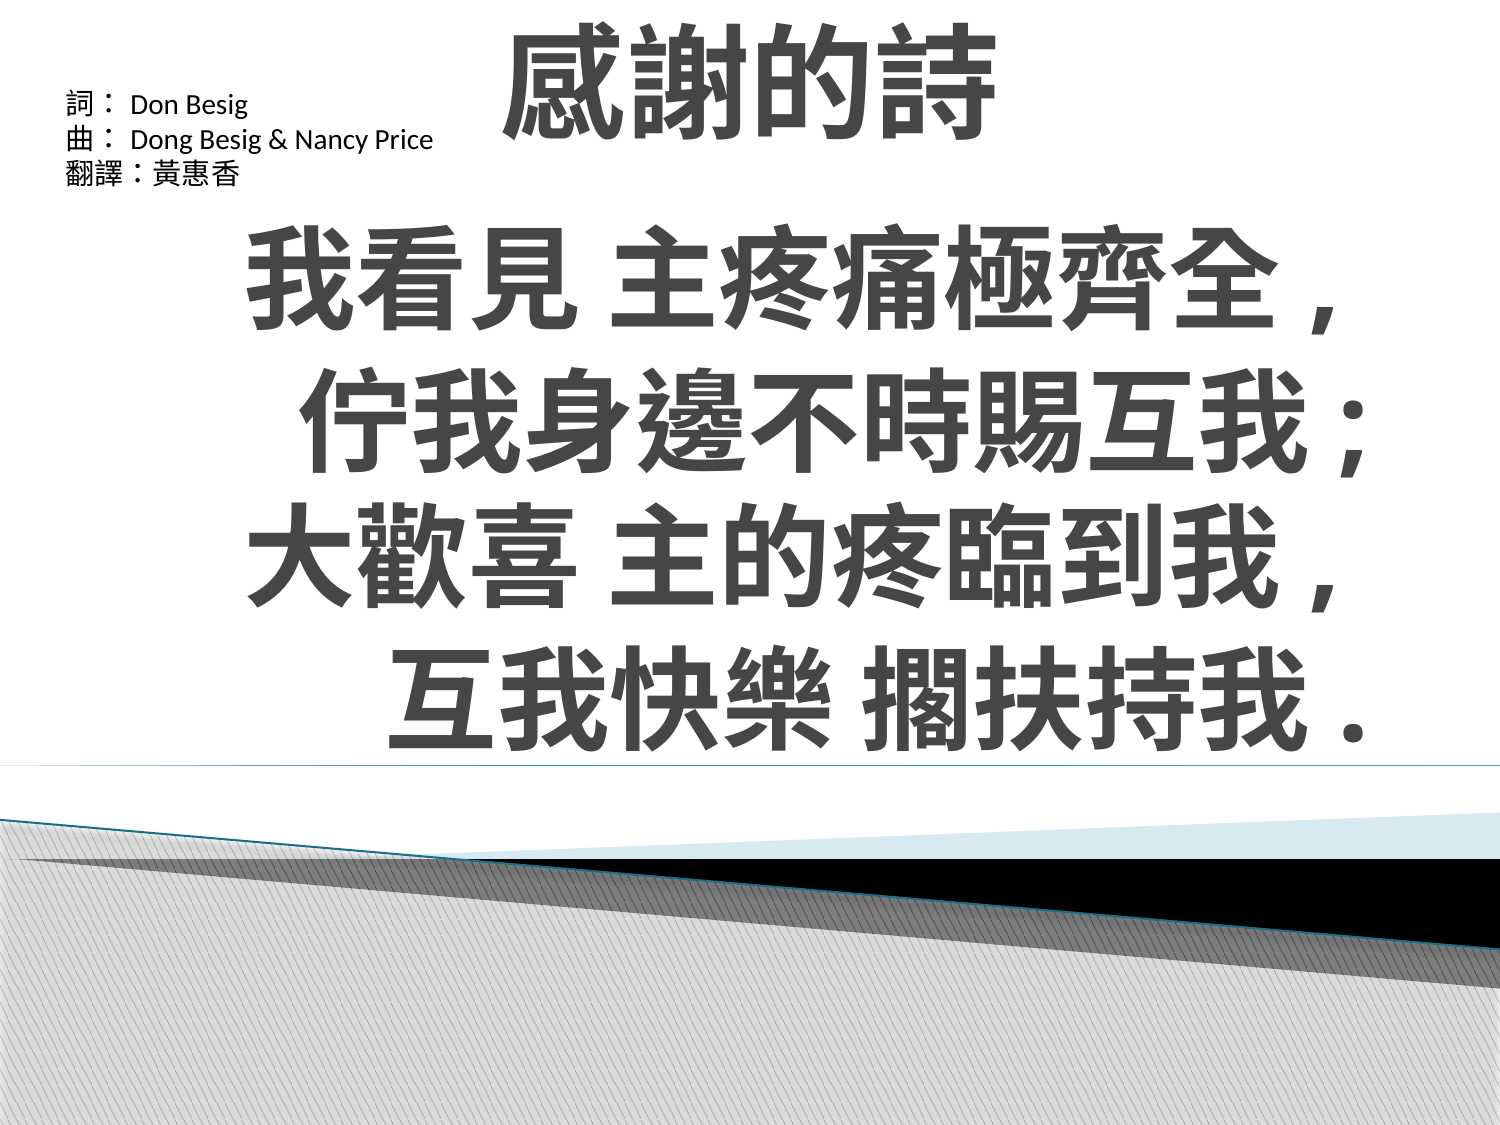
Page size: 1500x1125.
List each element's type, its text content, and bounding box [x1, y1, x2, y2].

picture [5, 859, 112, 868]
subtitle 我看見 主疼痛極齊全, 佇我身邊不時賜互我; 大歡喜 主的疼臨到我, 互我快樂 擱扶持我. [112, 200, 1388, 875]
picture [199, 875, 1500, 989]
text_box 詞：Don Besig 曲：Dong Besig & Nancy Price 翻譯：黃惠香 [50, 77, 463, 198]
title 感謝的詩 [112, 0, 1388, 163]
